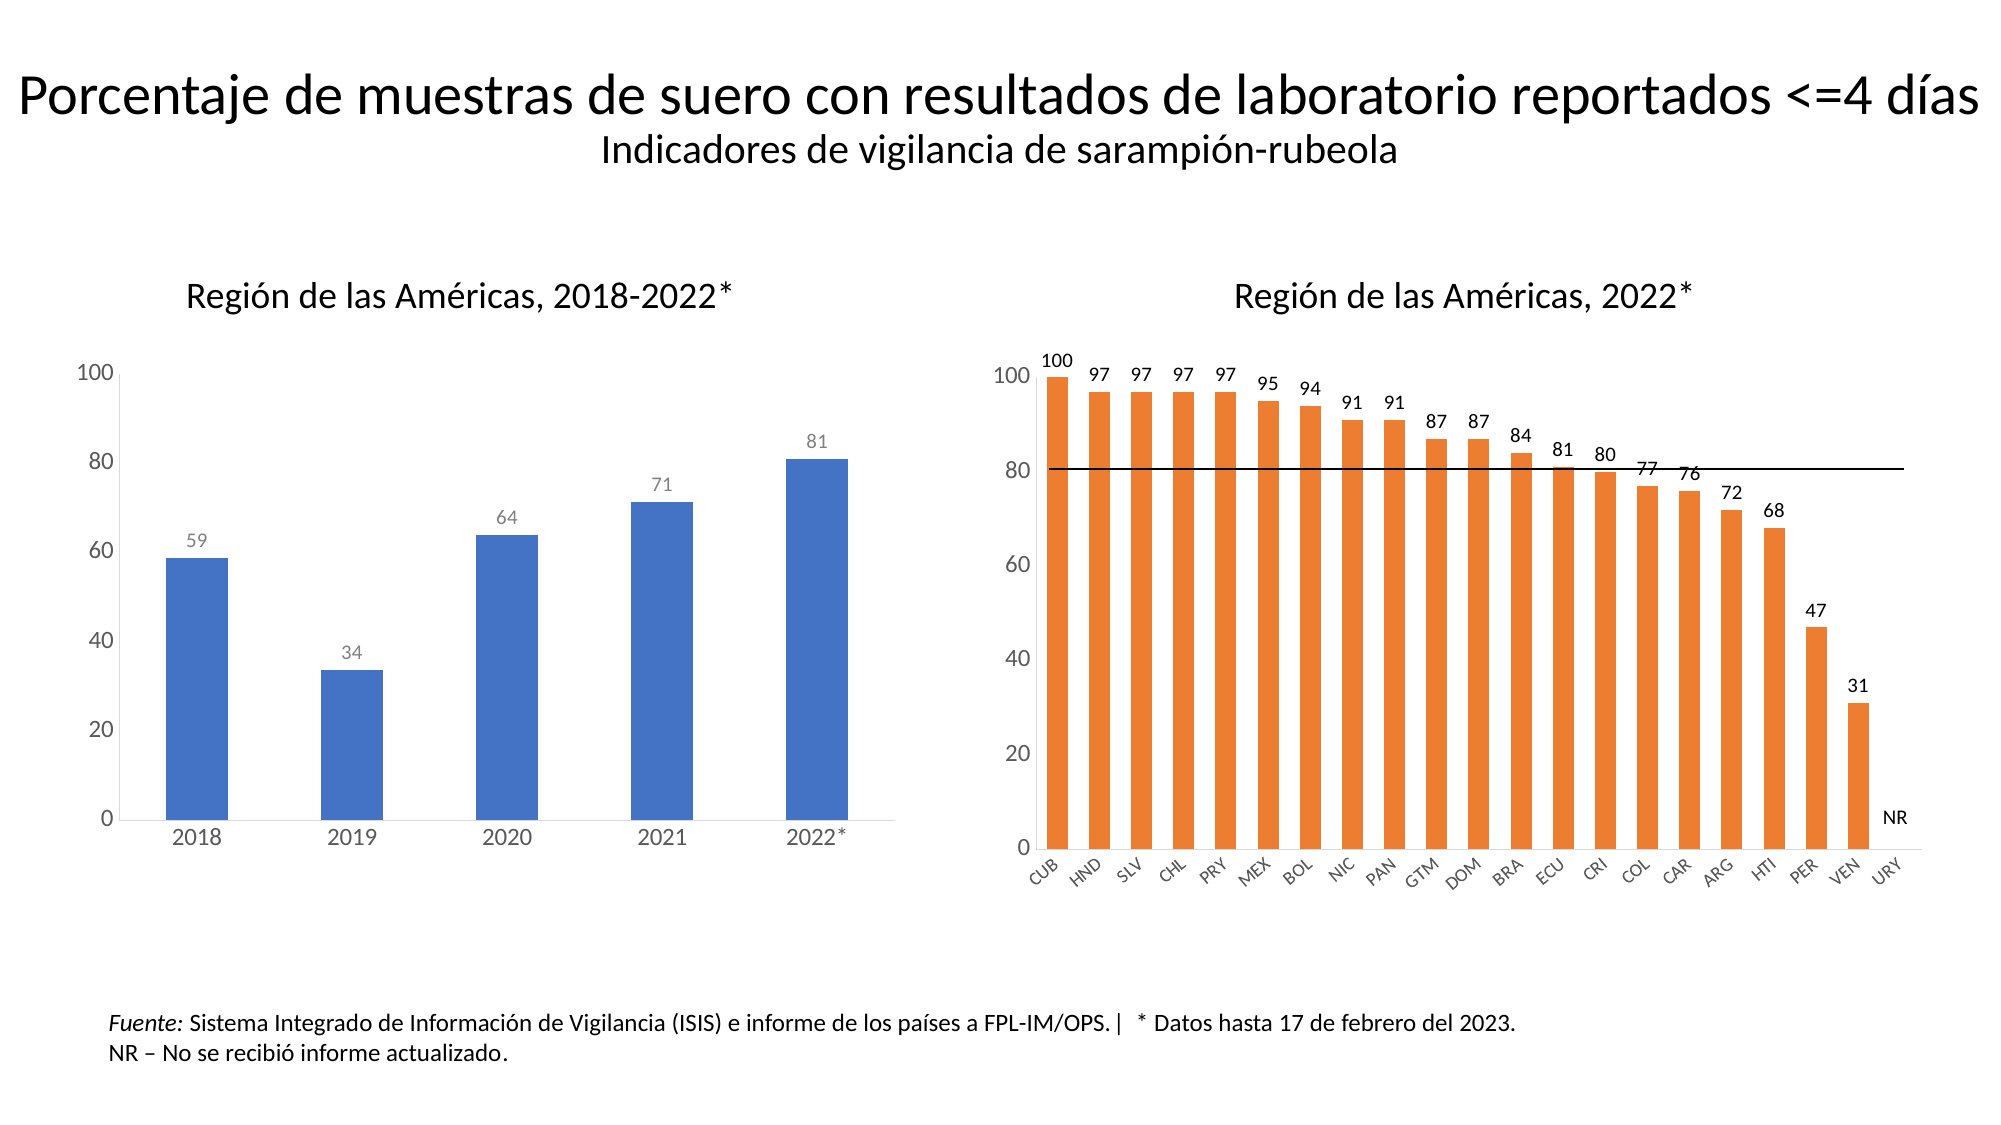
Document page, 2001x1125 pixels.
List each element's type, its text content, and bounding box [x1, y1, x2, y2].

text_box Región de las Américas, 2018-2022* [171, 263, 751, 323]
chart [58, 351, 912, 862]
text_box Porcentaje de muestras de suero con resultados de laboratorio reportados <=4 días Indicadores de vigilancia de sarampión-rubeola [0, 36, 2000, 200]
chart [973, 351, 1942, 906]
text_box Fuente: Sistema Integrado de Información de Vigilancia (ISIS) e informe de los países a FPL-IM/OPS.| * Datos hasta 17 de febrero del 2023. NR – No se recibió informe actualizado. [93, 999, 1942, 1075]
text_box Región de las Américas, 2022* [1219, 263, 1712, 323]
